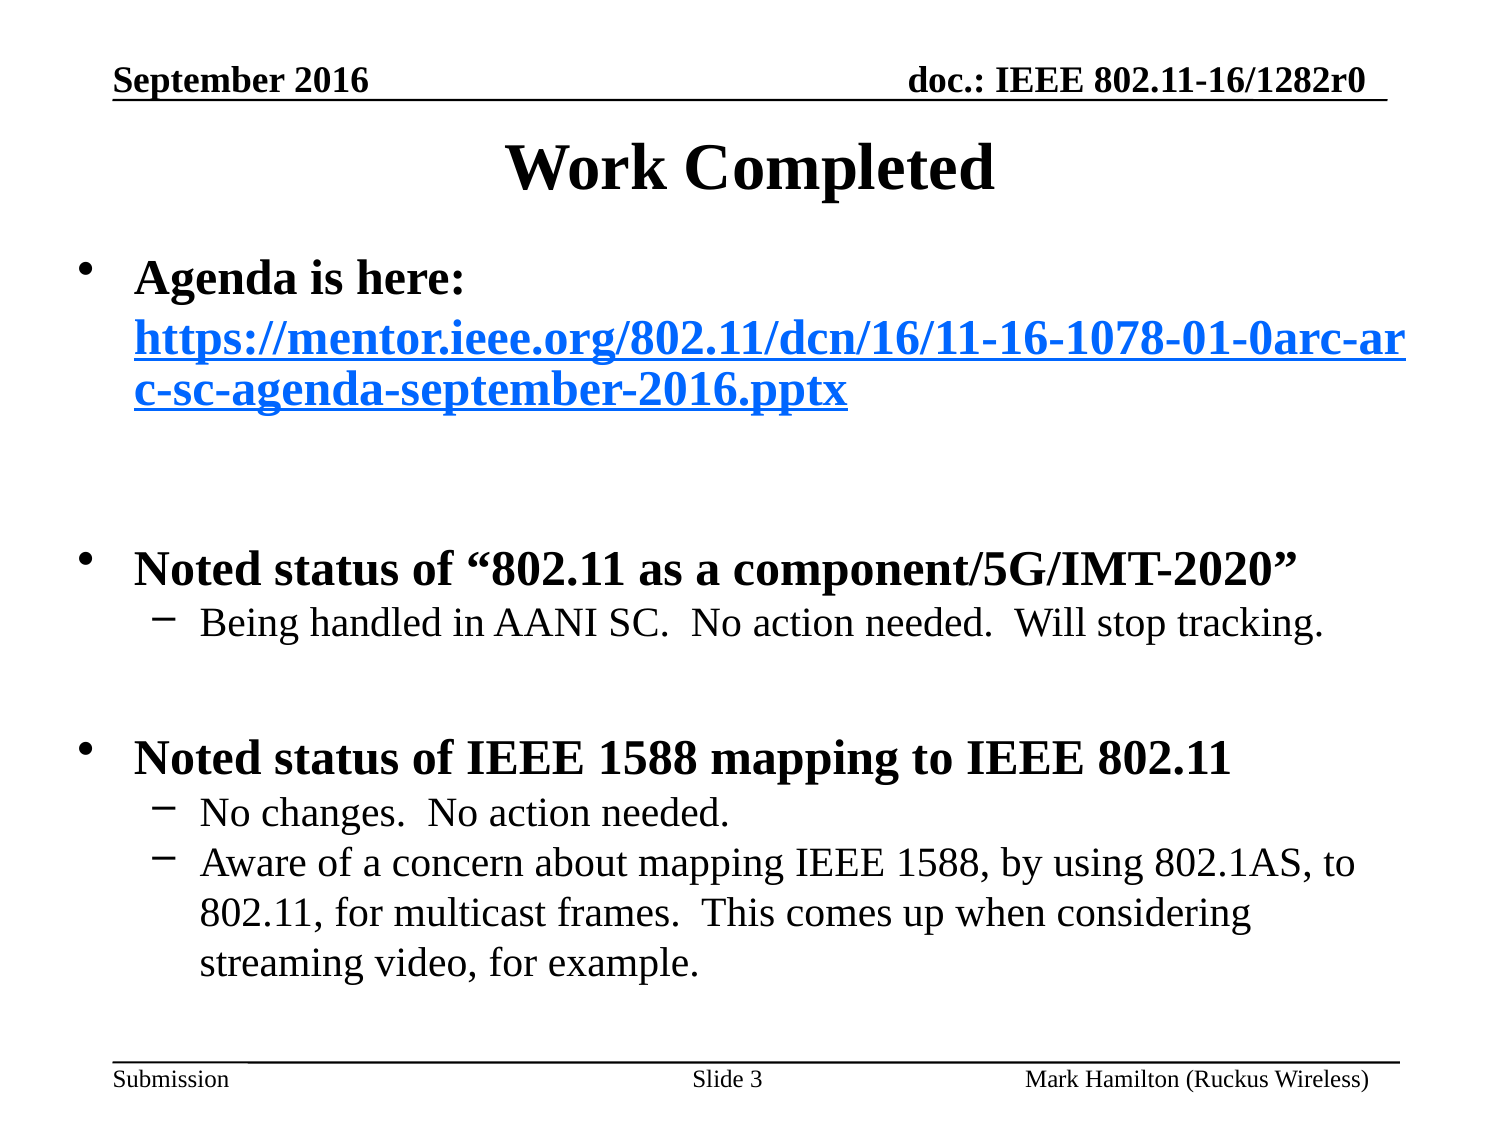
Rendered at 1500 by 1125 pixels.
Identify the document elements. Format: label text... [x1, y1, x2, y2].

list Agenda is here: https://mentor.ieee.org/802.11/dcn/16/11-16-1078-01-0arc-arc-sc-agenda-september-2016.pptx Noted status of “802.11 as a component/5G/IMT-2020” Being handled in AANI SC. No action needed. Will stop tracking. Noted status of IEEE 1588 mapping to IEEE 802.11 No changes. No action needed. Aware of a concern about mapping IEEE 1588, by using 802.1AS, to 802.11, for multicast frames. This comes up when considering streaming video, for example. [62, 237, 1438, 1063]
title Work Completed [112, 112, 1388, 213]
